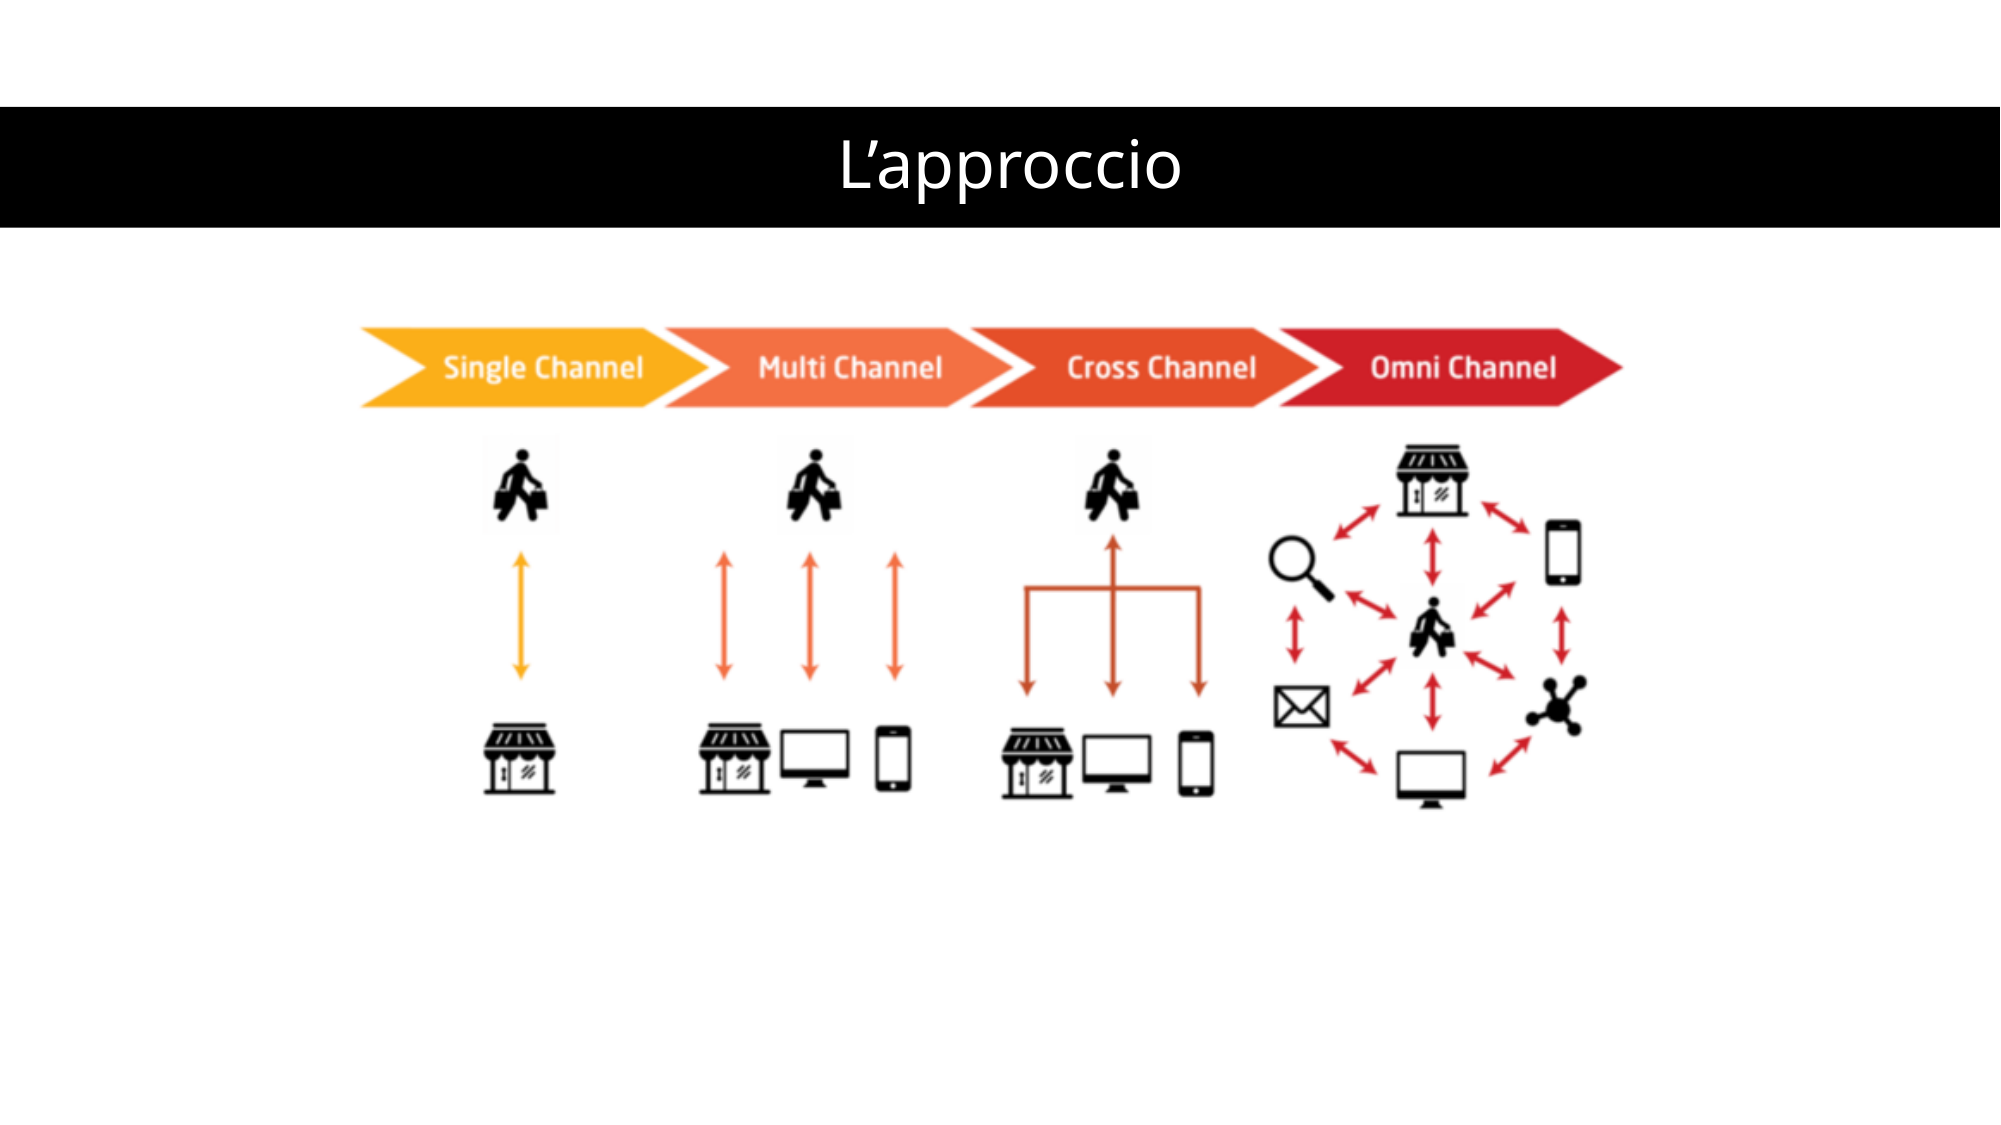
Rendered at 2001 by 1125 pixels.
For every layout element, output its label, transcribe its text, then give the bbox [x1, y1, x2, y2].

picture [296, 274, 1704, 996]
text_box [0, 106, 2000, 229]
title L’approccio [91, 105, 1931, 228]
